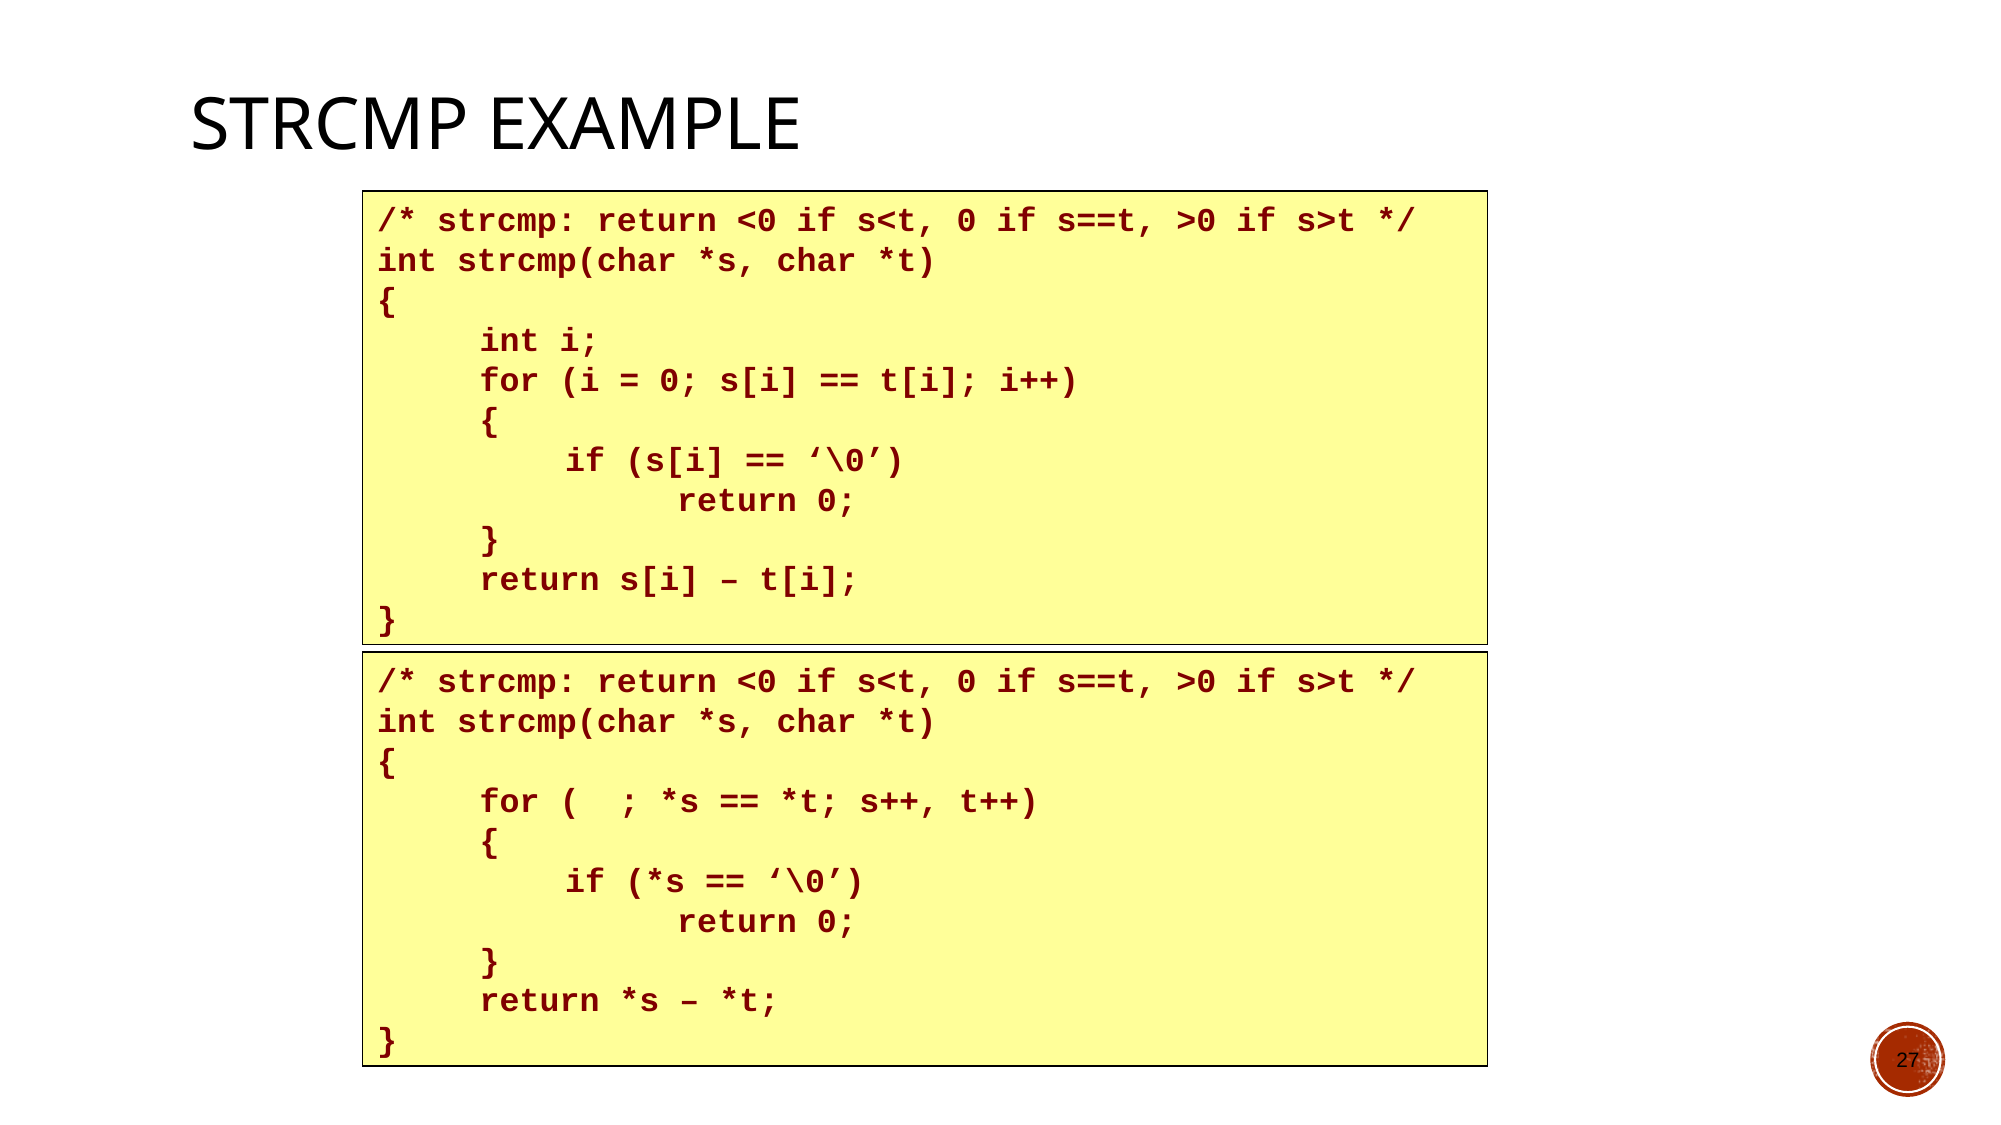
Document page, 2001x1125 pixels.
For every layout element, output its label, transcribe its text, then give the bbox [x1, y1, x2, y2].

title strcmp example [175, 79, 1826, 173]
slide_number 27 [1855, 1028, 1961, 1089]
text_box /* strcmp: return <0 if s<t, 0 if s==t, >0 if s>t */ int strcmp(char *s, char *t) { int i; for (i = 0; s[i] == t[i]; i++) { if (s[i] == ‘\0’) return 0; } return s[i] – t[i]; } [362, 190, 1488, 645]
text_box /* strcmp: return <0 if s<t, 0 if s==t, >0 if s>t */ int strcmp(char *s, char *t) { for ( ; *s == *t; s++, t++) { if (*s == ‘\0’) return 0; } return *s – *t; } [362, 651, 1488, 1066]
